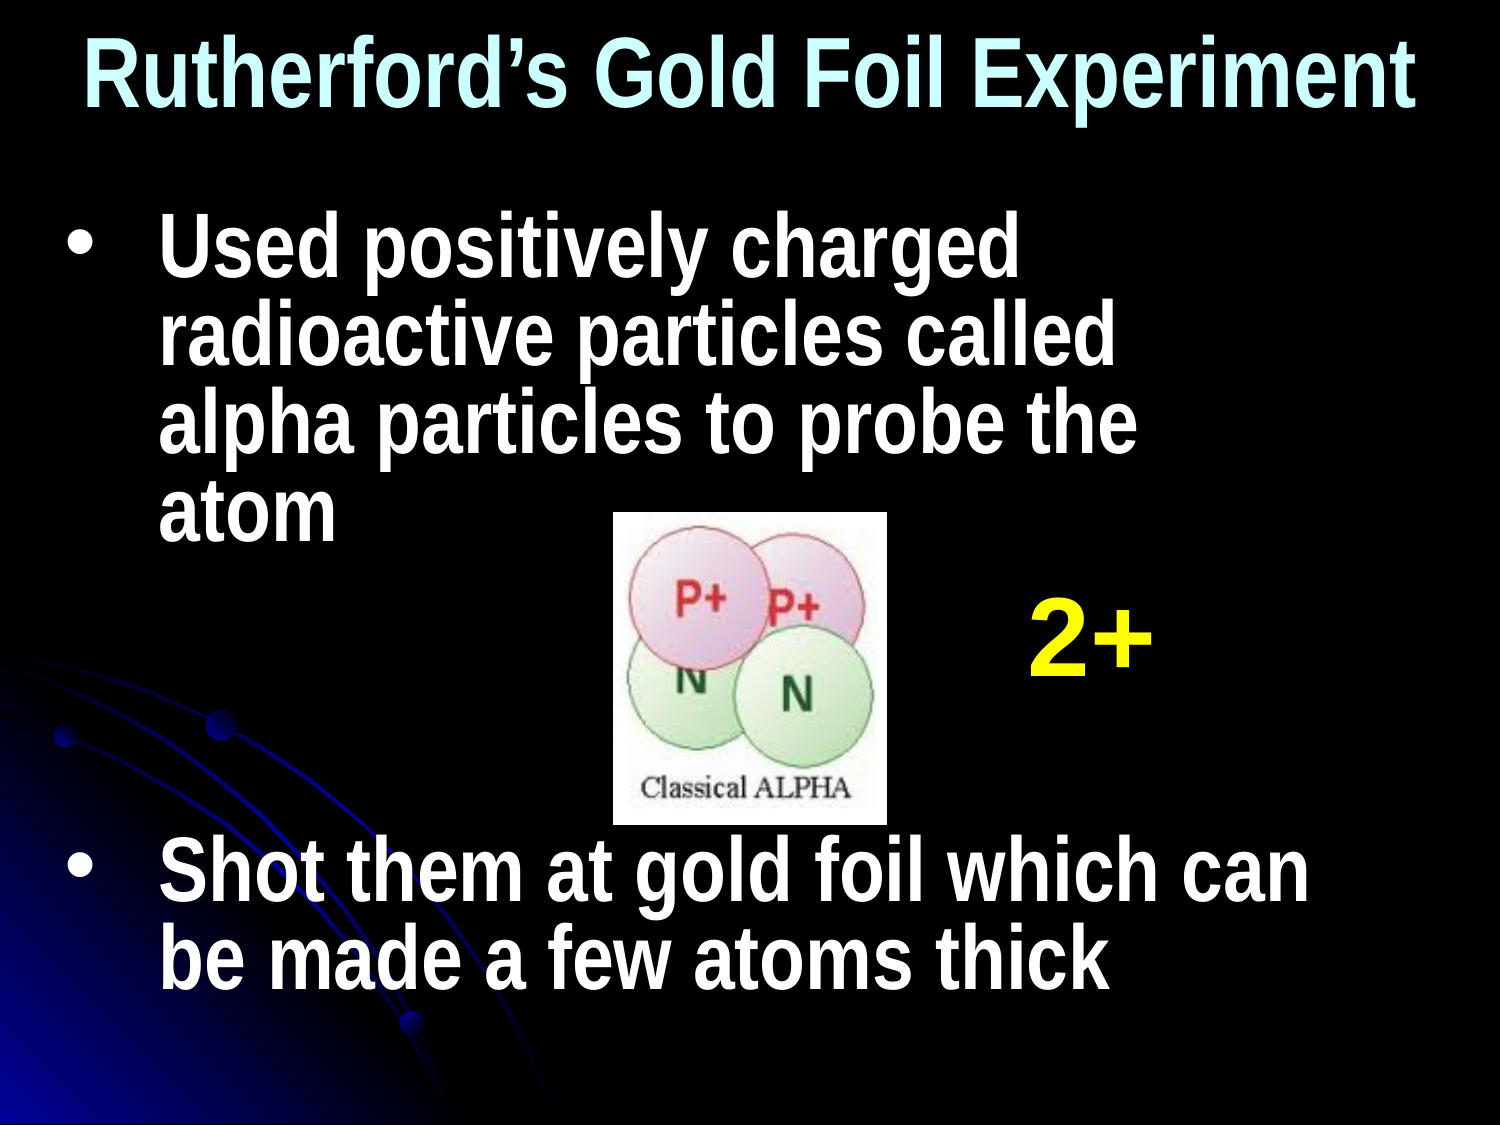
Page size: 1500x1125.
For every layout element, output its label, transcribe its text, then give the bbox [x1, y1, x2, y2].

text_box Rutherford’s Gold Foil Experiment [50, 0, 1450, 136]
text_box 2+ [1013, 556, 1172, 706]
text_box Used positively charged radioactive particles called alpha particles to probe the atom Shot them at gold foil which can be made a few atoms thick [49, 200, 1338, 1015]
picture [613, 512, 887, 825]
